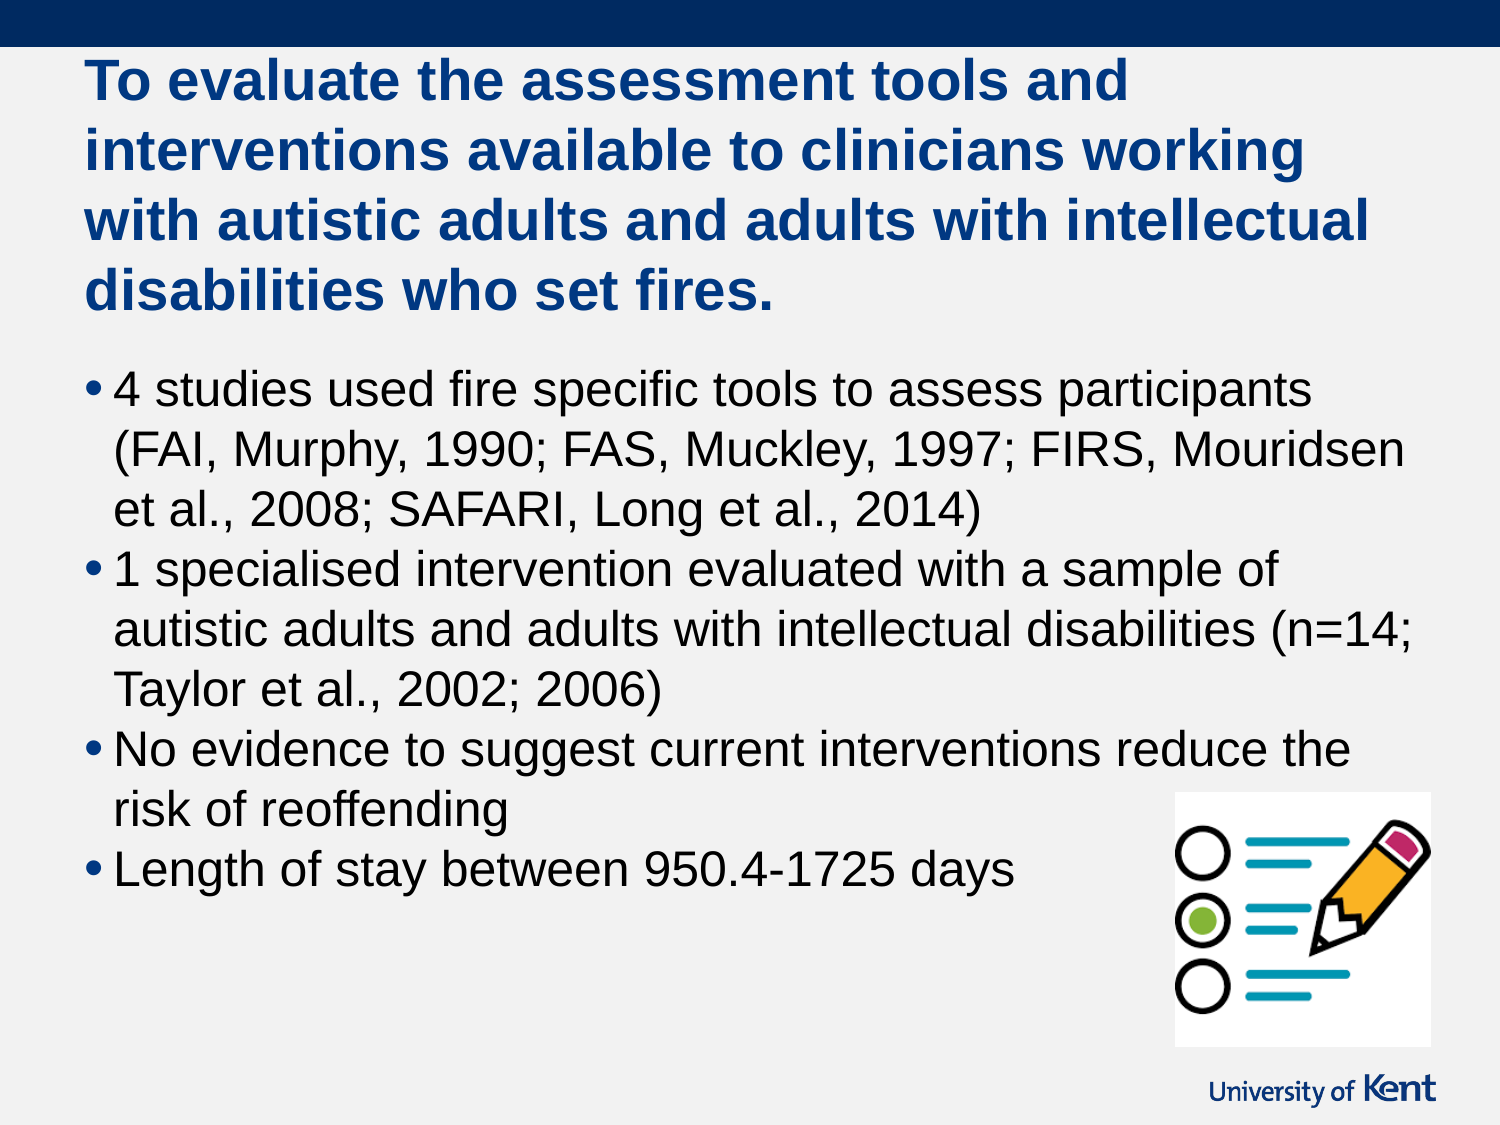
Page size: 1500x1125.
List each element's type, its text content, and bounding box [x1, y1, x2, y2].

picture [1210, 1074, 1436, 1108]
picture [1175, 792, 1431, 1048]
list 4 studies used fire specific tools to assess participants (FAI, Murphy, 1990; FAS, Muckley, 1997; FIRS, Mouridsen et al., 2008; SAFARI, Long et al., 2014) 1 specialised intervention evaluated with a sample of autistic adults and adults with intellectual disabilities (n=14; Taylor et al., 2002; 2006) No evidence to suggest current interventions reduce the risk of reoffending Length of stay between 950.4-1725 days [69, 349, 1431, 1047]
title To evaluate the assessment tools and interventions available to clinicians working with autistic adults and adults with intellectual disabilities who set fires. [69, 169, 1431, 265]
